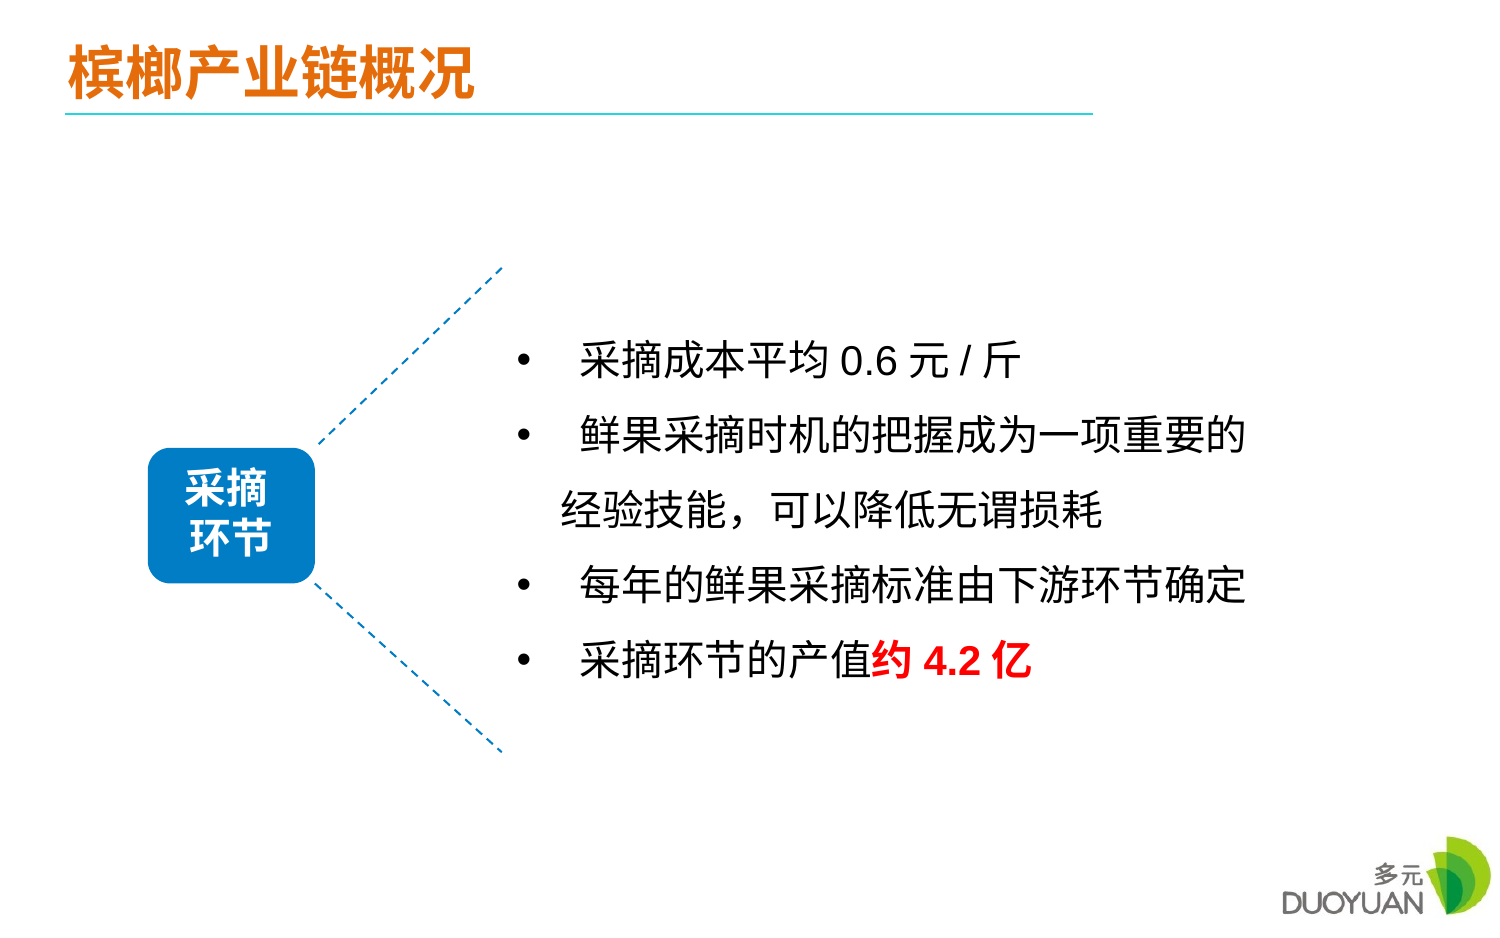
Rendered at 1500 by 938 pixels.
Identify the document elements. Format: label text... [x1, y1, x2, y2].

text_box 槟榔产业链概况 [53, 28, 1093, 114]
text_box 采摘 环节 [147, 447, 315, 584]
text_box 采摘成本平均0.6元/斤 鲜果采摘时机的把握成为一项重要的经验技能，可以降低无谓损耗 每年的鲜果采摘标准由下游环节确定 采摘环节的产值约4.2亿 [501, 301, 1282, 692]
picture [1281, 834, 1492, 918]
